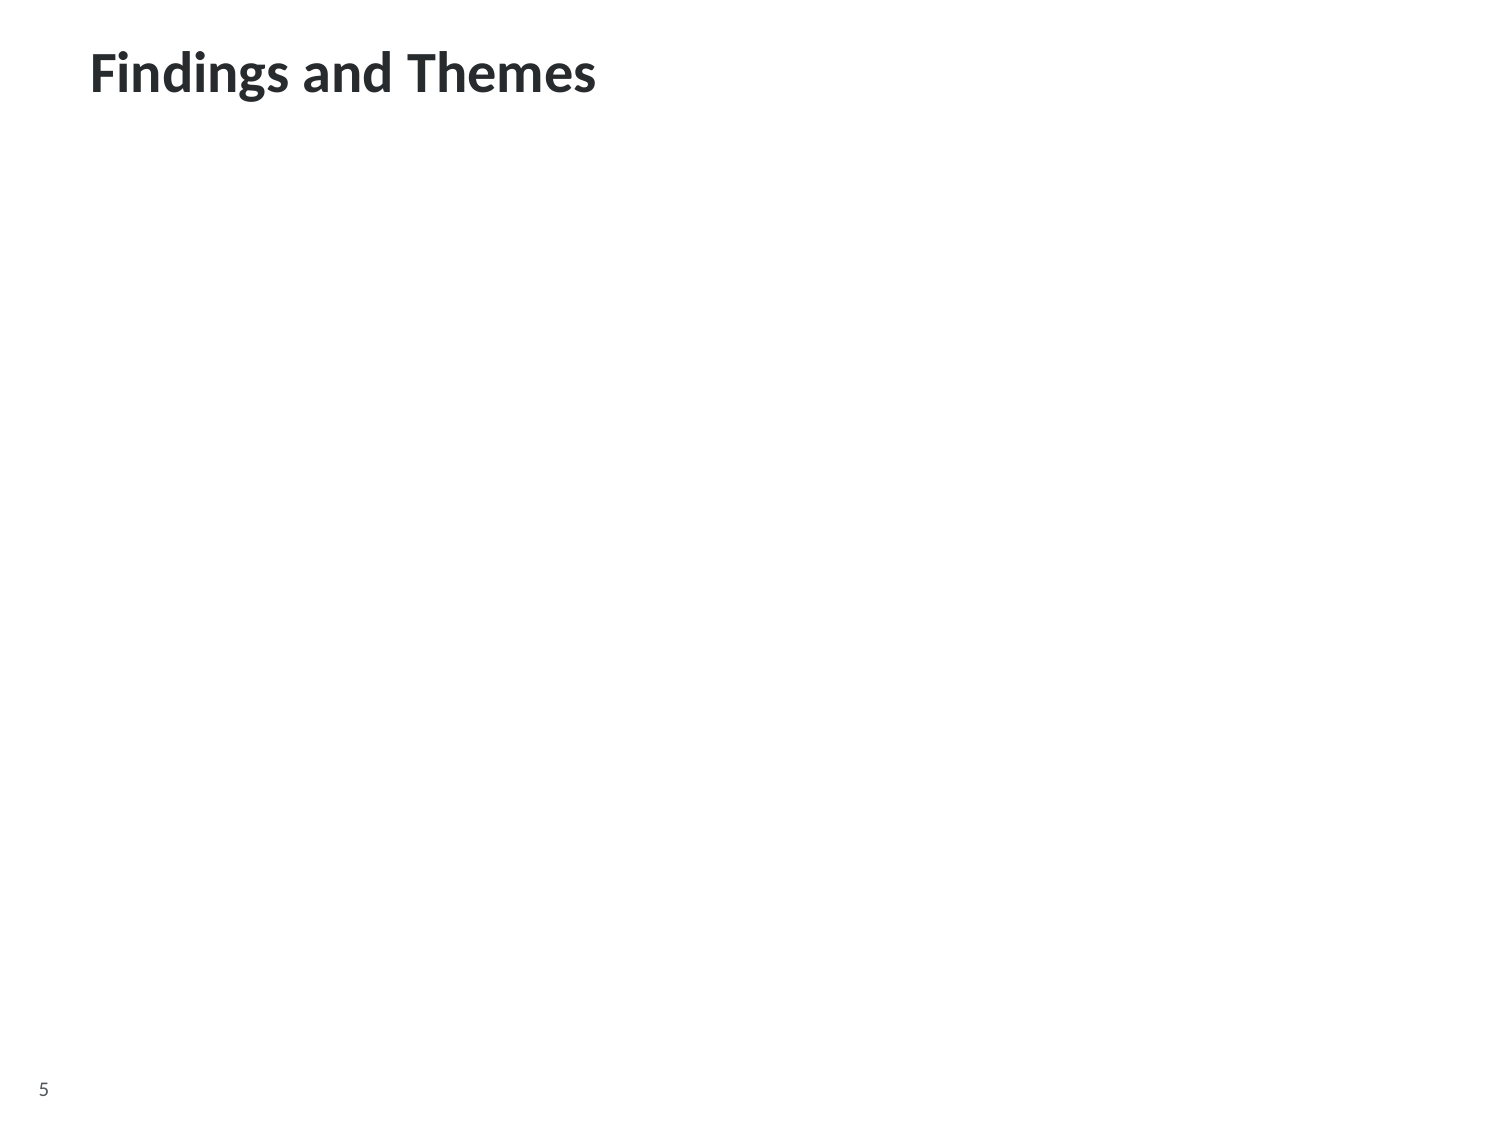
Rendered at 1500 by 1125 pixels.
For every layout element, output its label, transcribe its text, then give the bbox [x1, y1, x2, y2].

title Findings and Themes [75, 0, 1425, 150]
